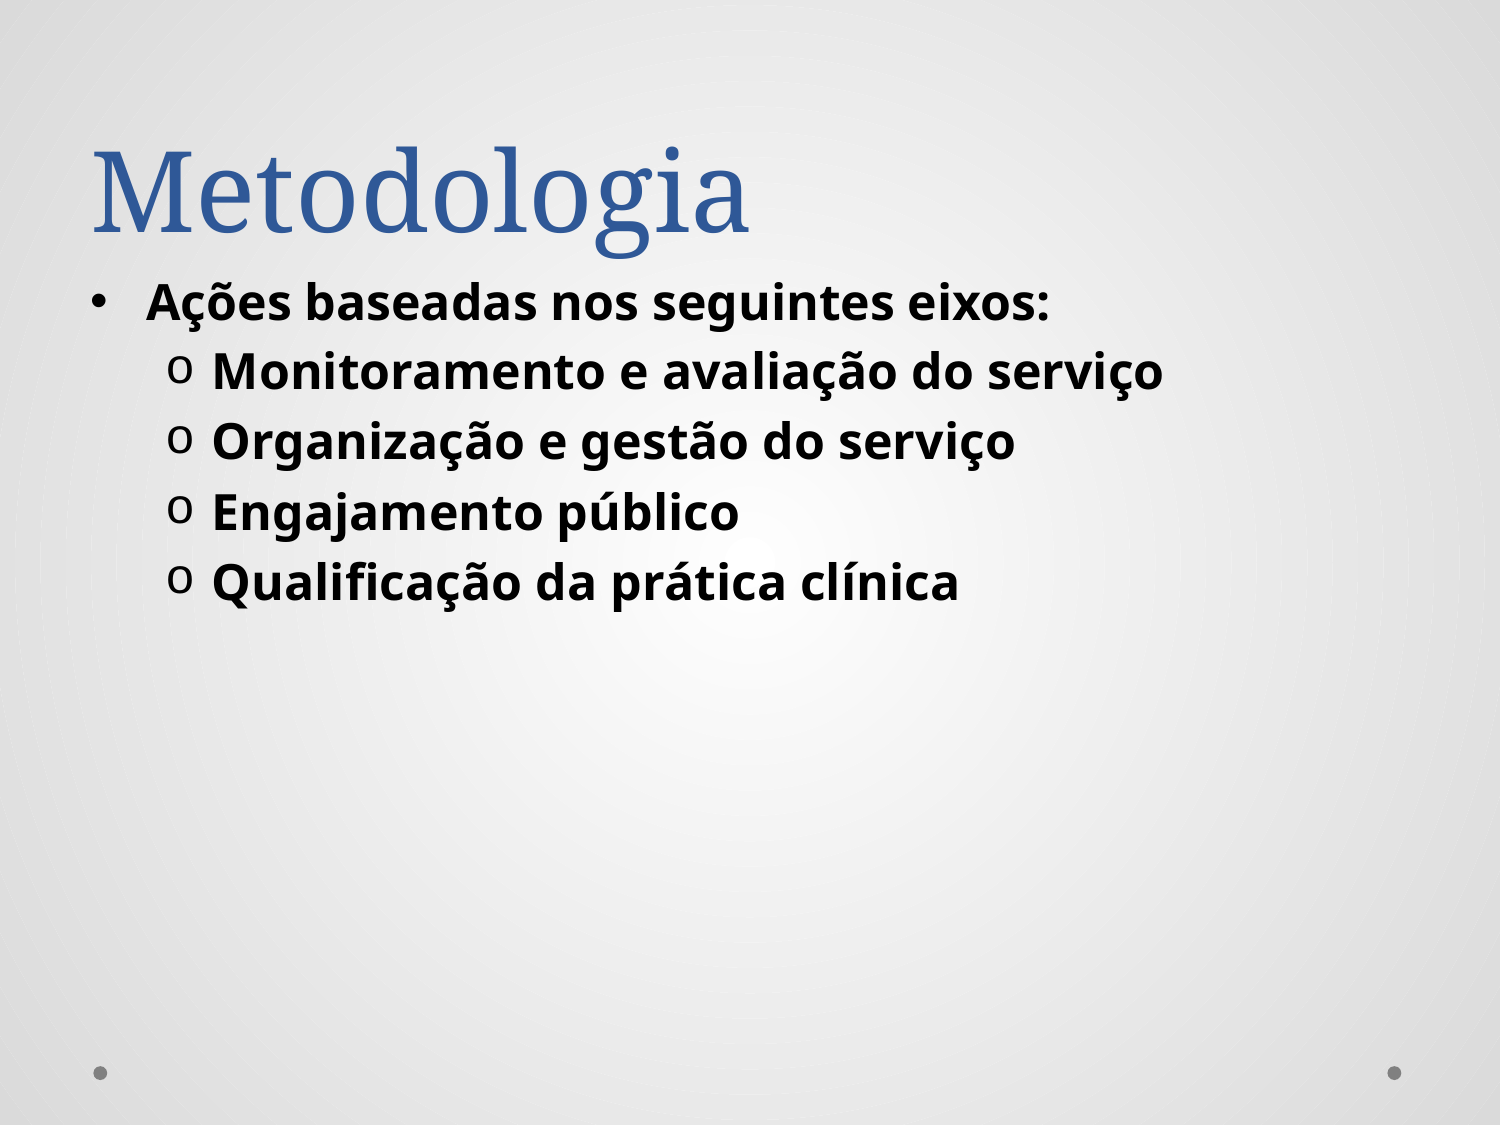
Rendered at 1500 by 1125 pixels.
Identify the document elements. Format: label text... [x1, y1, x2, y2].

title Metodologia [75, 0, 1425, 262]
list Ações baseadas nos seguintes eixos: Monitoramento e avaliação do serviço Organização e gestão do serviço Engajamento público Qualificação da prática clínica [75, 262, 1425, 1005]
